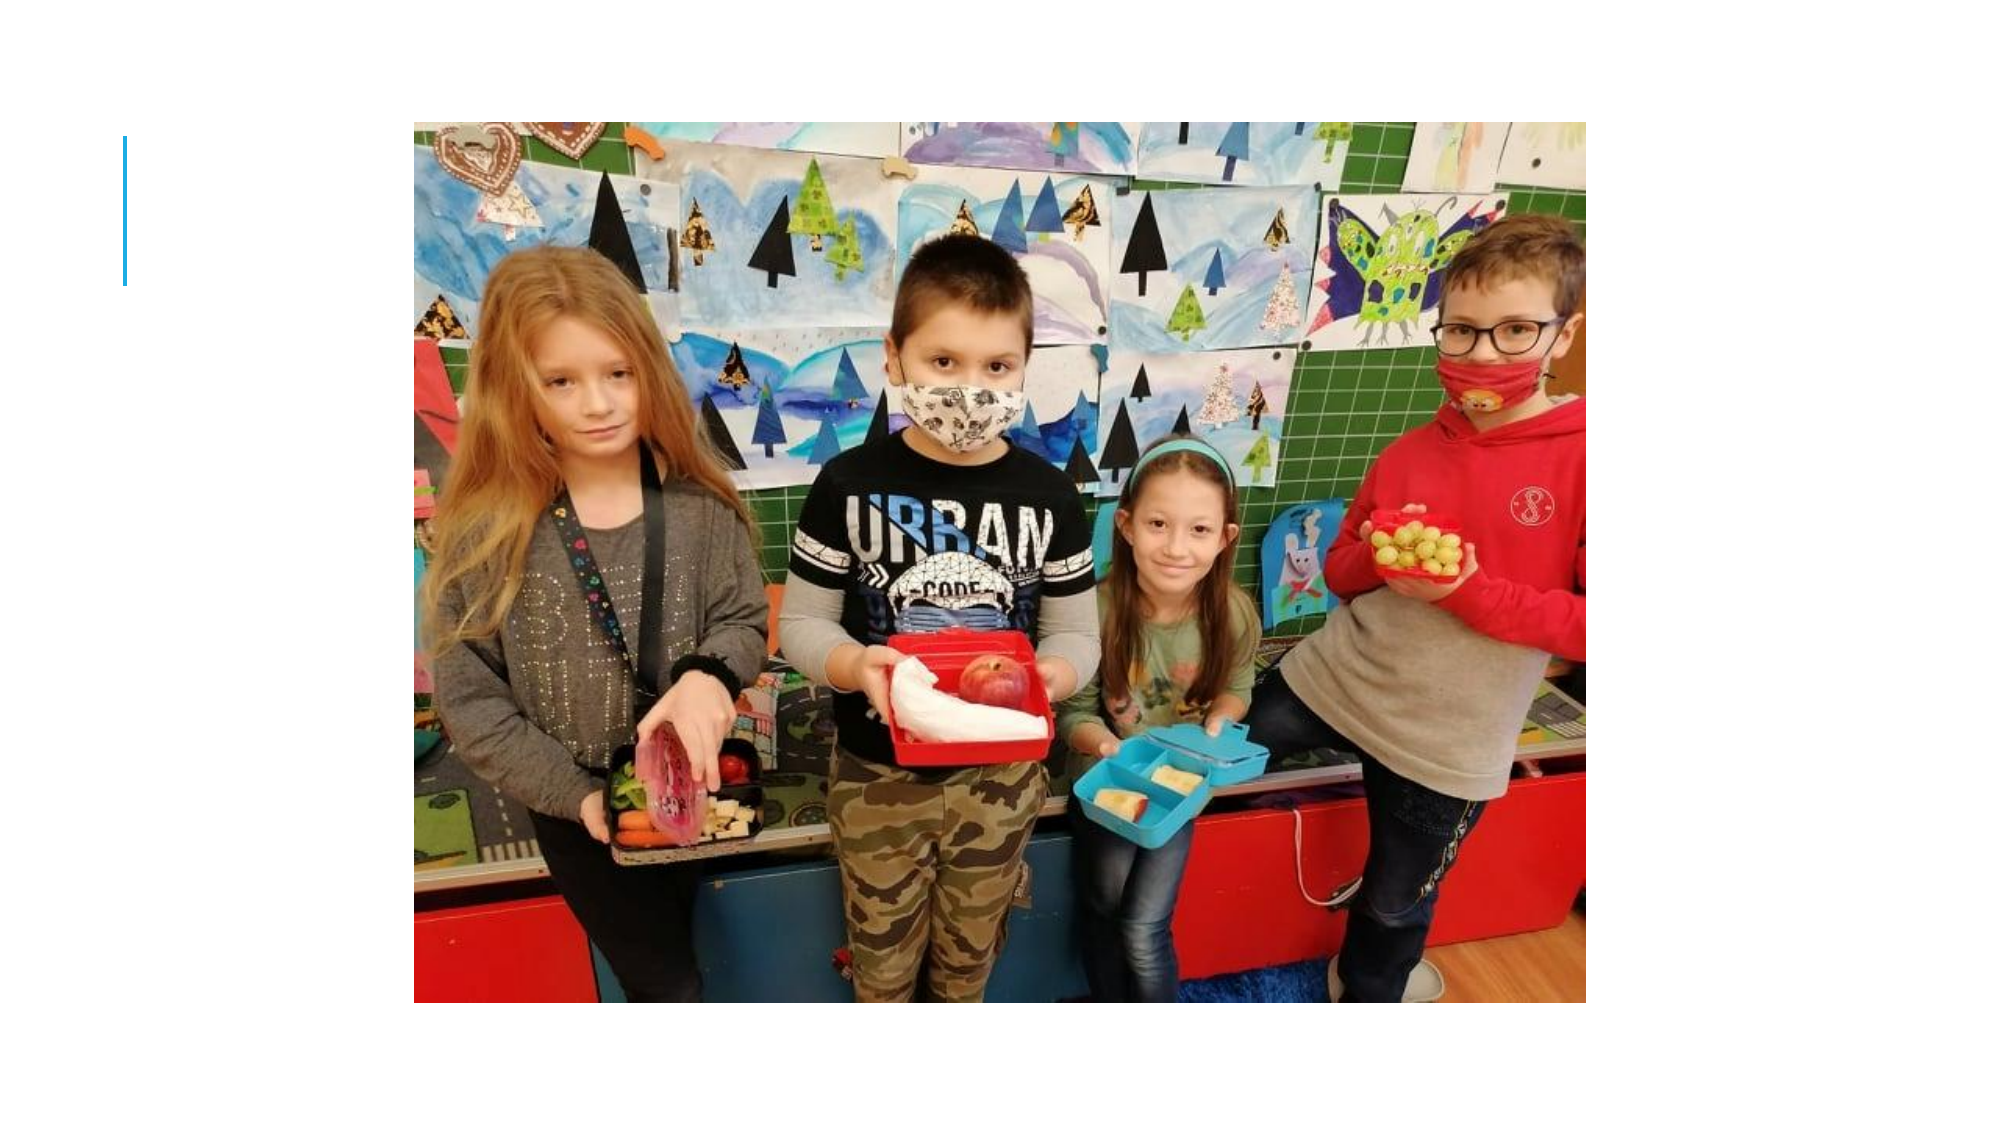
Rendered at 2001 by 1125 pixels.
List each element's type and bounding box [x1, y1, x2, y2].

picture [413, 122, 1587, 1003]
